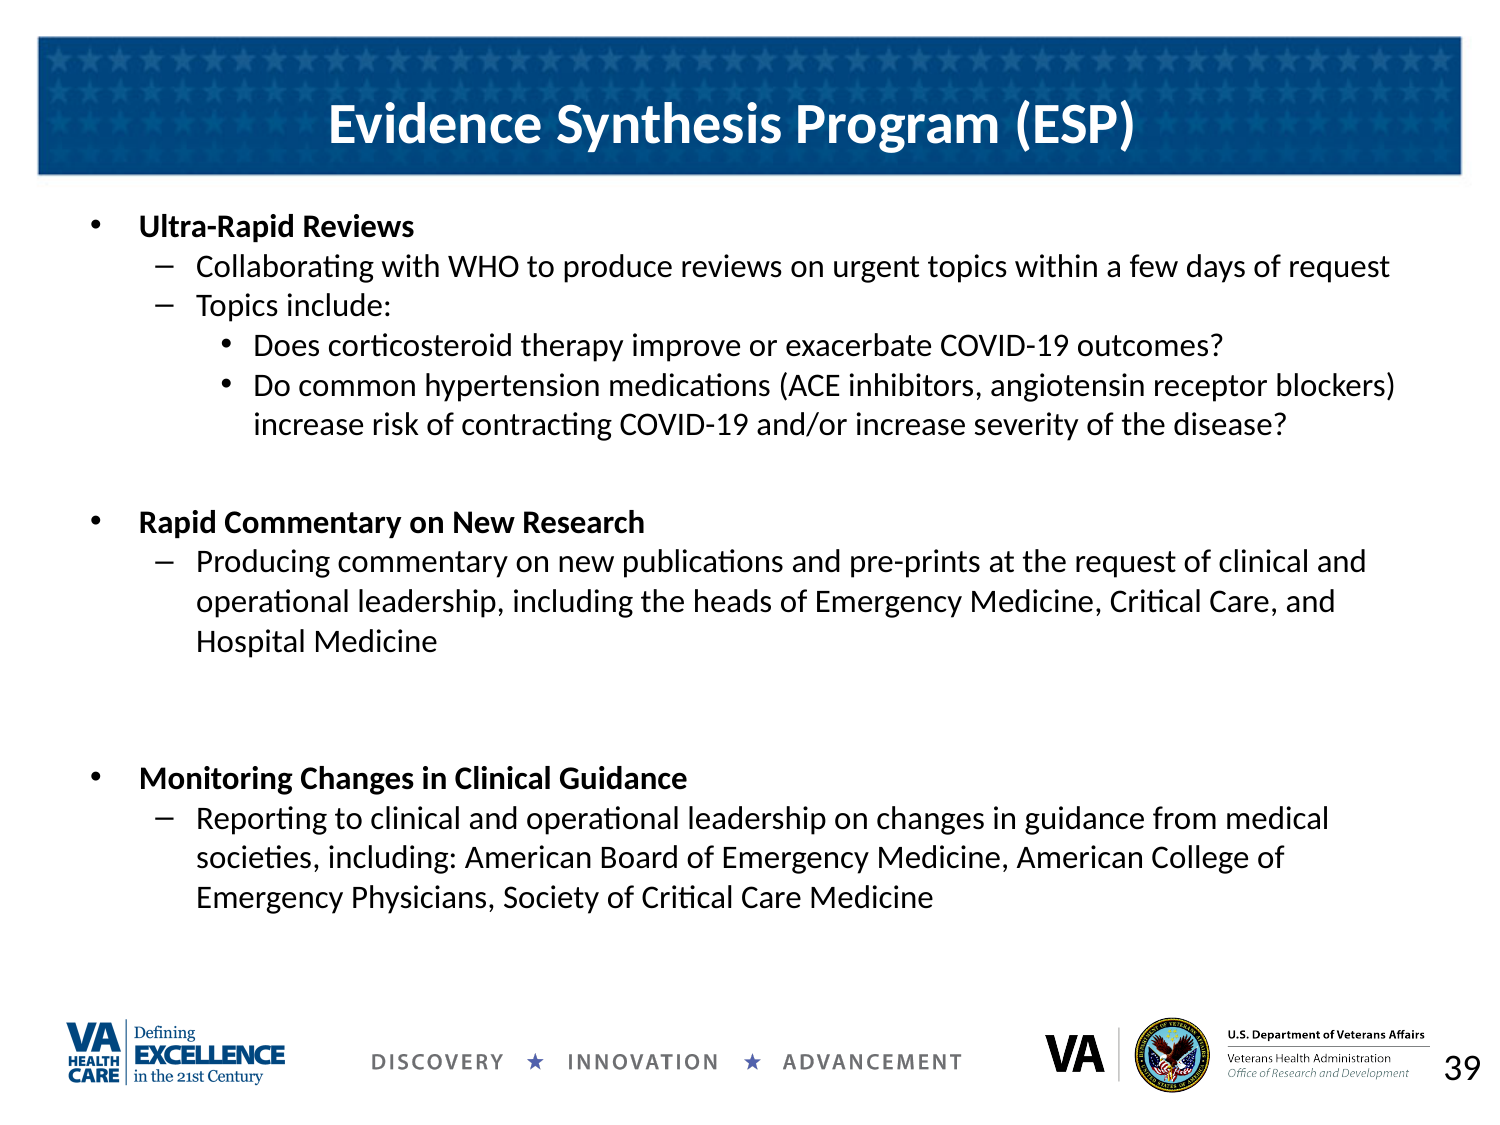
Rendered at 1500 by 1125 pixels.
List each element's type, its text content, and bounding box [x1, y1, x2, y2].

picture [362, 1044, 971, 1078]
list Ultra-Rapid Reviews Collaborating with WHO to produce reviews on urgent topics within a few days of request Topics include: Does corticosteroid therapy improve or exacerbate COVID-19 outcomes? Do common hypertension medications (ACE inhibitors, angiotensin receptor blockers) increase risk of contracting COVID-19 and/or increase severity of the disease? Rapid Commentary on New Research Producing commentary on new publications and pre-prints at the request of clinical and operational leadership, including the heads of Emergency Medicine, Critical Care, and Hospital Medicine Monitoring Changes in Clinical Guidance Reporting to clinical and operational leadership on changes in guidance from medical societies, including: American Board of Emergency Medicine, American College of Emergency Physicians, Society of Critical Care Medicine [75, 196, 1425, 1006]
title Evidence Synthesis Program (ESP) [58, 35, 1409, 163]
picture [0, 0, 1500, 195]
picture [1045, 1014, 1430, 1095]
picture [59, 1014, 285, 1092]
text_box 39 [1428, 1035, 1500, 1095]
